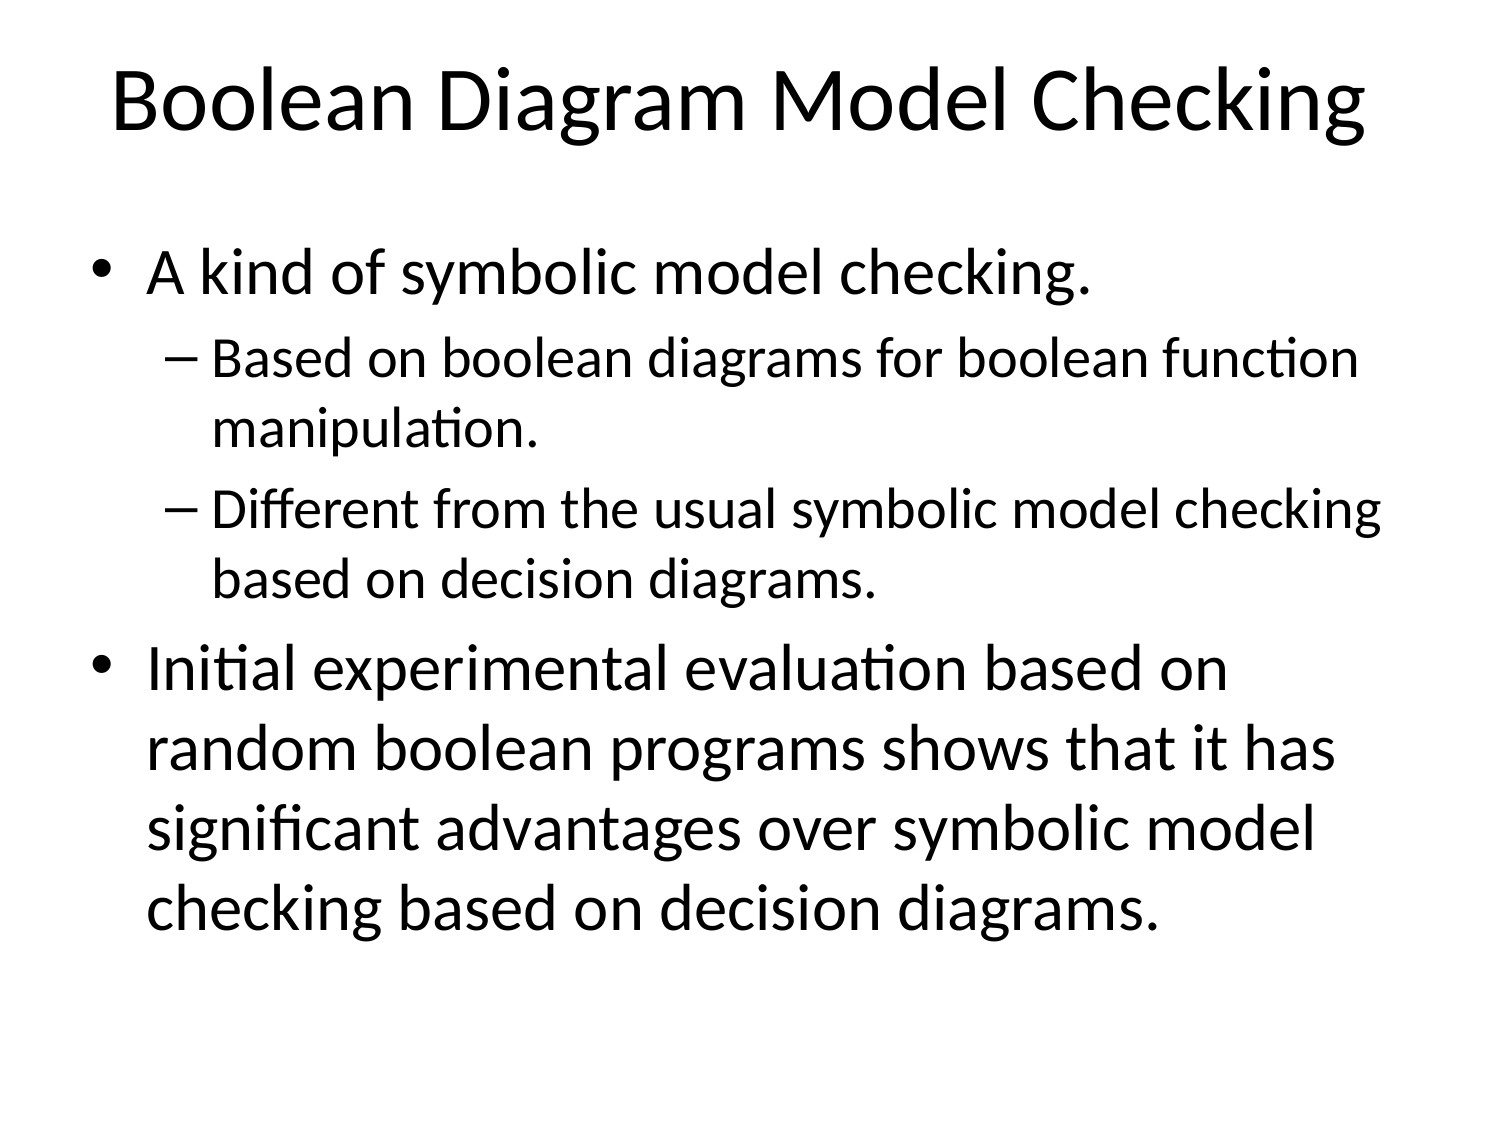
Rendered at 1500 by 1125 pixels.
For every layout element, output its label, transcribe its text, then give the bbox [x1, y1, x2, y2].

title Boolean Diagram Model Checking [64, 0, 1415, 188]
list A kind of symbolic model checking. Based on boolean diagrams for boolean function manipulation. Different from the usual symbolic model checking based on decision diagrams. Initial experimental evaluation based on random boolean programs shows that it has significant advantages over symbolic model checking based on decision diagrams. [75, 219, 1412, 1047]
